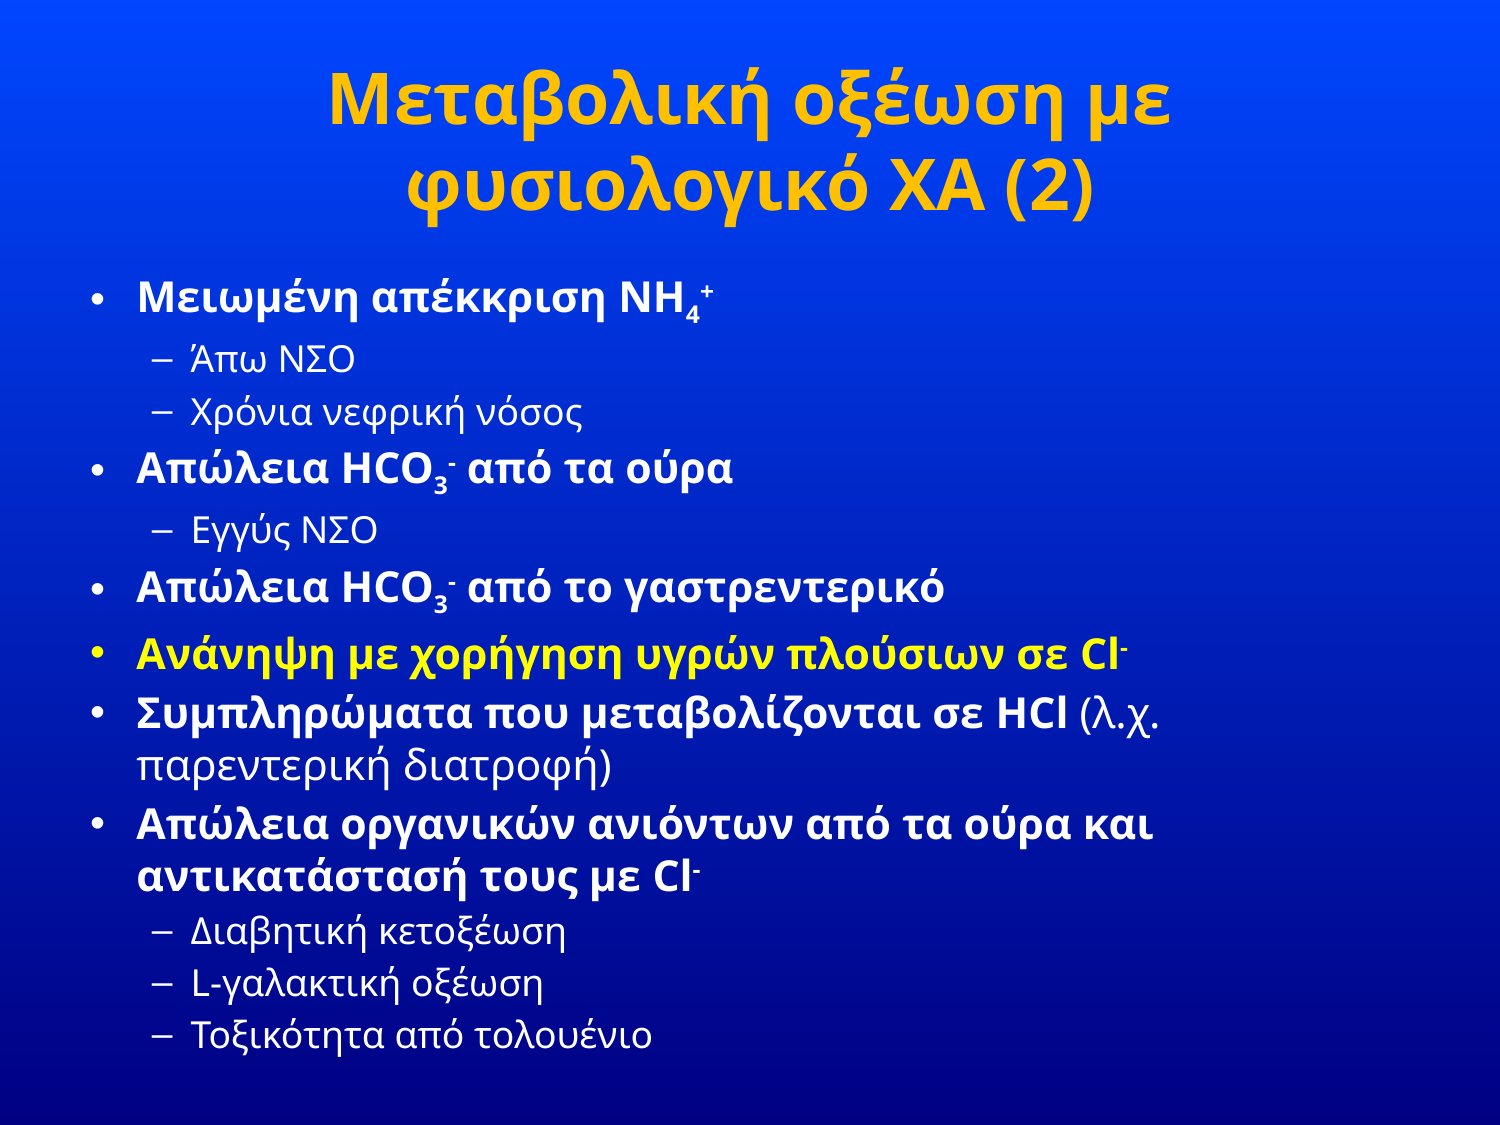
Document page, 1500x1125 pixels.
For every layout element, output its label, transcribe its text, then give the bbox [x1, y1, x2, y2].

list Μειωμένη απέκκριση NH4+ Άπω ΝΣΟ Χρόνια νεφρική νόσος Απώλεια HCO3- από τα ούρα Εγγύς ΝΣΟ Απώλεια HCO3- από το γαστρεντερικό Ανάνηψη με χορήγηση υγρών πλούσιων σε Cl- Συμπληρώματα που μεταβολίζονται σε HCl (λ.χ. παρεντερική διατροφή) Απώλεια οργανικών ανιόντων από τα ούρα και αντικατάστασή τους με Cl- Διαβητική κετοξέωση L-γαλακτική οξέωση Τοξικότητα από τολουένιο [75, 262, 1425, 1071]
title Μεταβολική οξέωση με φυσιολογικό ΧΑ (2) [75, 45, 1425, 233]
